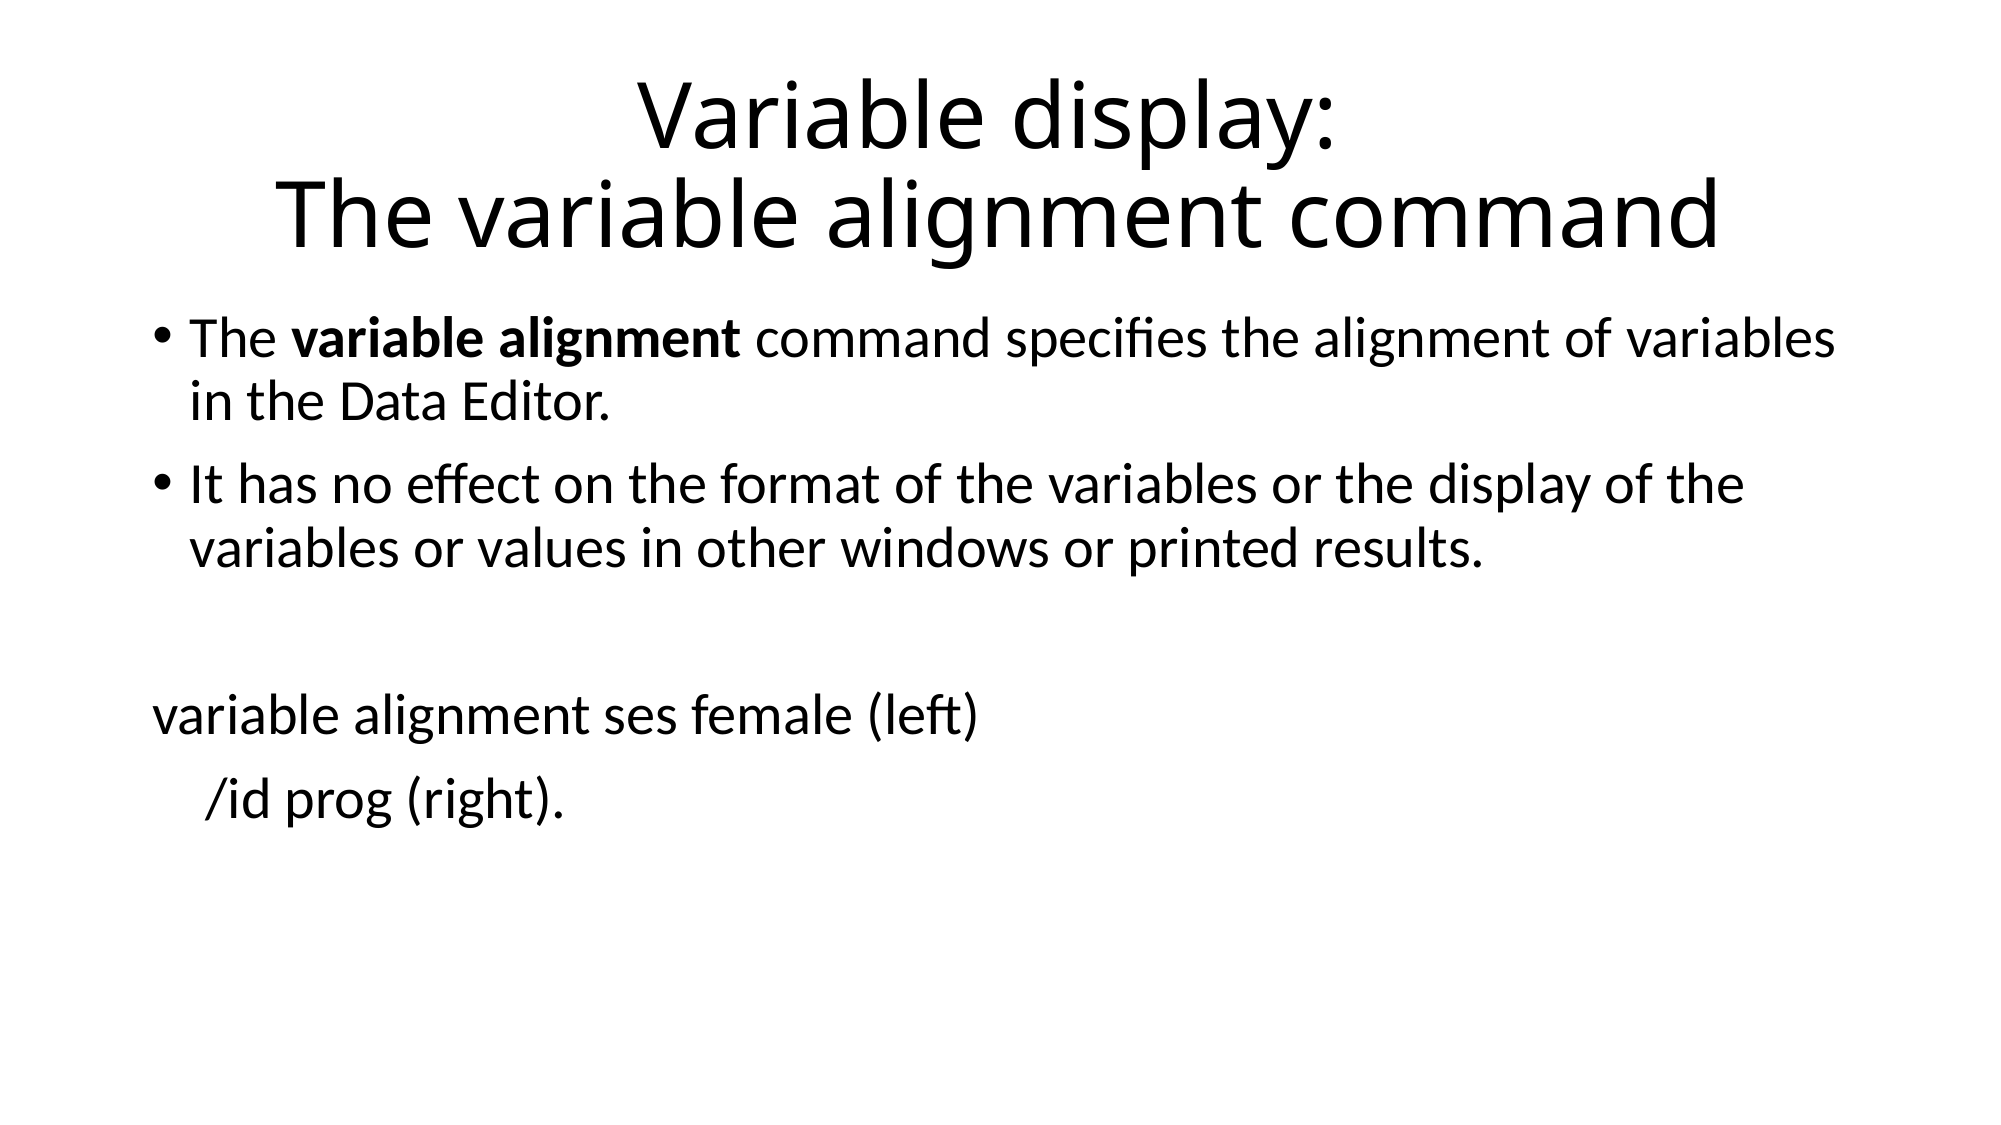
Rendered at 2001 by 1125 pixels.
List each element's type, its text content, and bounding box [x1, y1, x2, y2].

title Variable display: The variable alignment command [137, 59, 1863, 278]
list The variable alignment command specifies the alignment of variables in the Data Editor. It has no effect on the format of the variables or the display of the variables or values in other windows or printed results. variable alignment ses female (left) /id prog (right). [137, 299, 1863, 1014]
